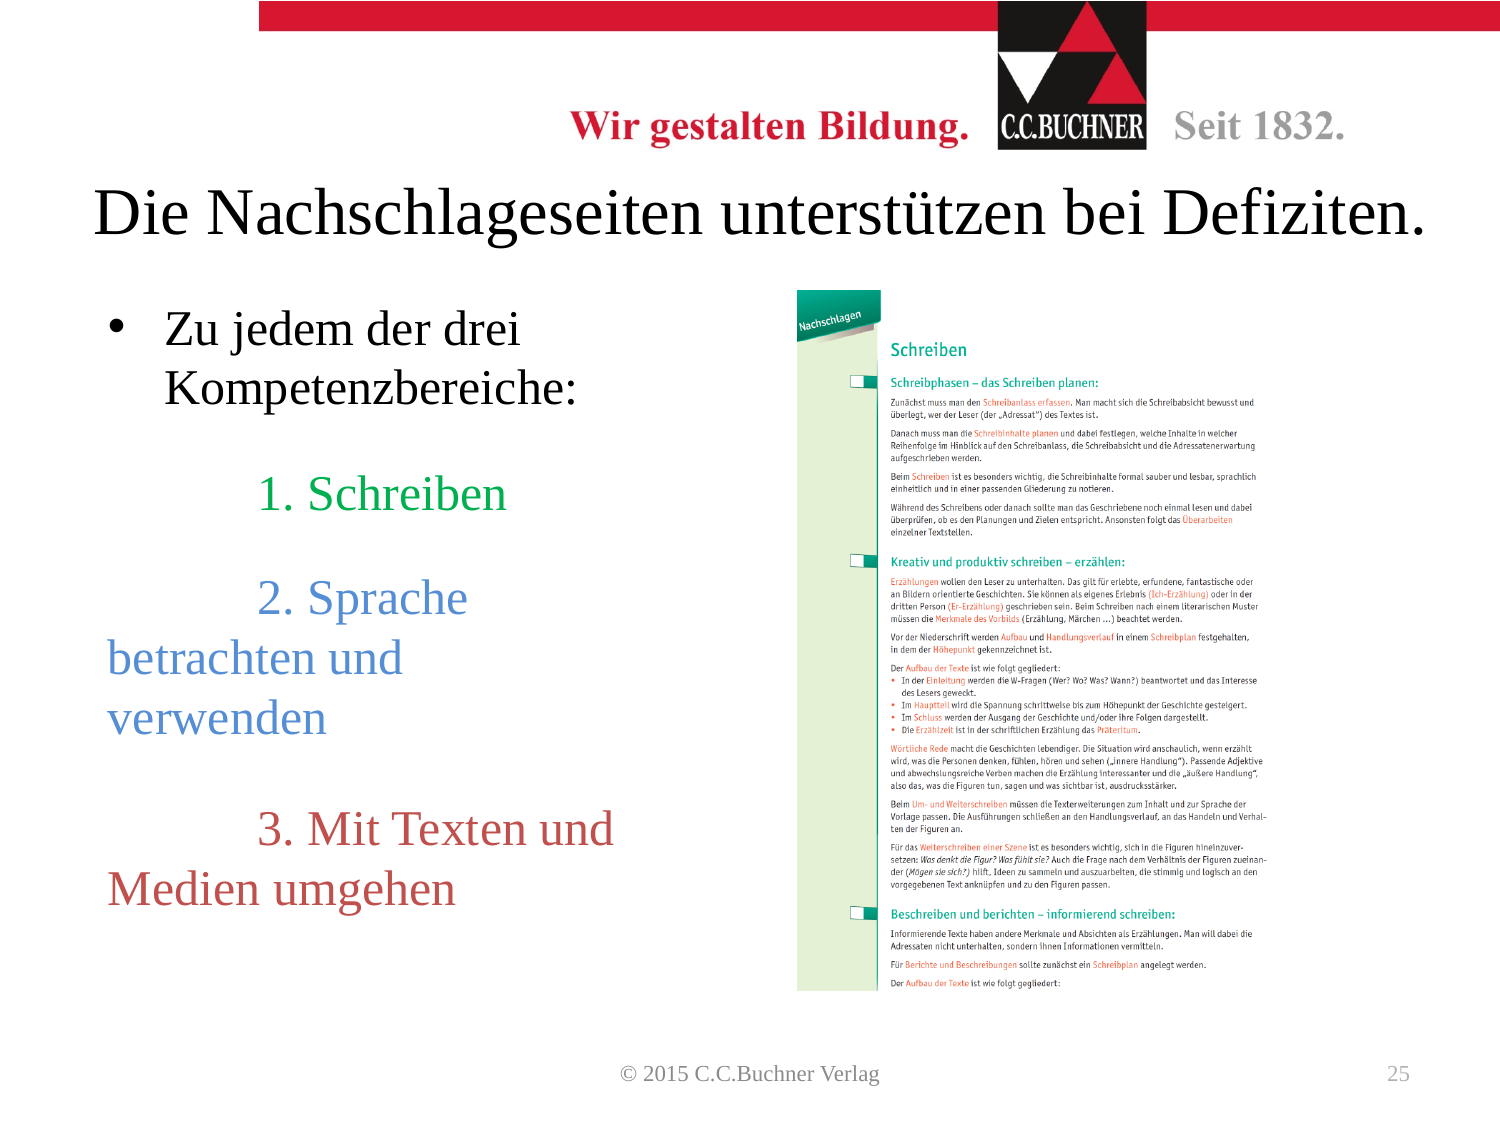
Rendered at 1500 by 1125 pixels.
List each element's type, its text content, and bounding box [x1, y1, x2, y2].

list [796, 290, 1292, 991]
title Die Nachschlageseiten unterstützen bei Defiziten. [76, 114, 1447, 302]
picture [259, 1, 1500, 166]
slide_number 25 [1074, 1042, 1425, 1103]
footer © 2015 C.C.Buchner Verlag [512, 1042, 988, 1103]
list Zu jedem der drei Kompetenzbereiche: 1. Schreiben 2. Sprache betrachten und verwenden 3. Mit Texten und Medien umgehen [92, 287, 737, 988]
